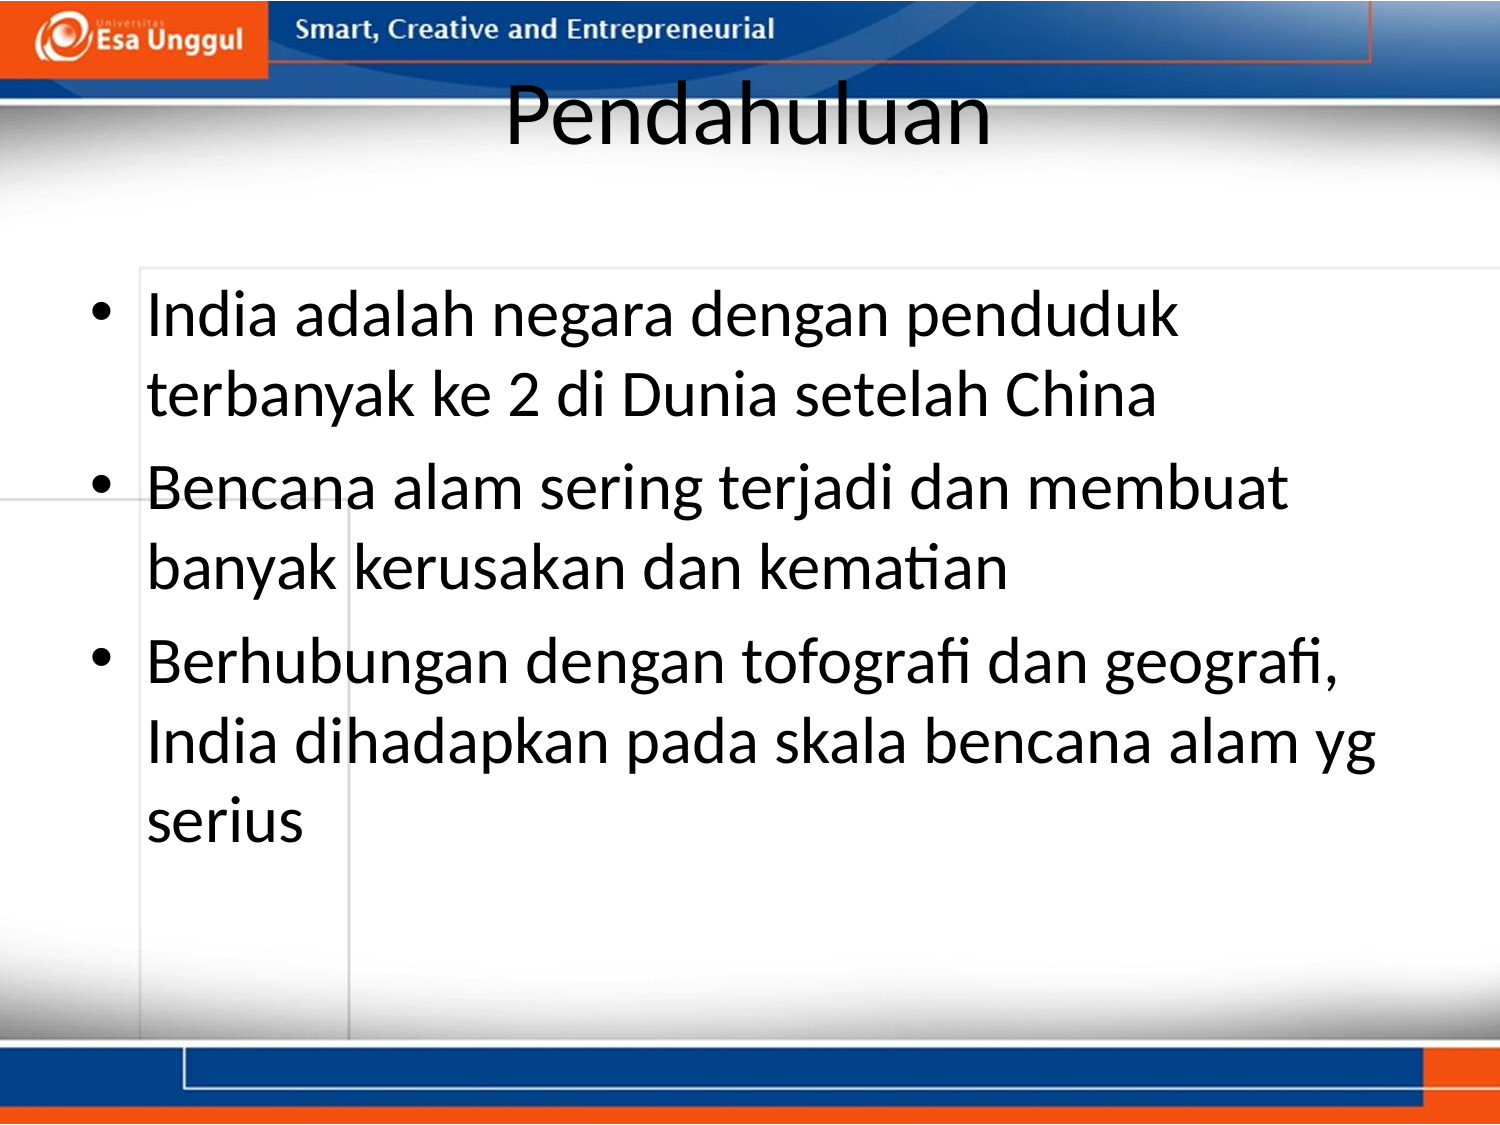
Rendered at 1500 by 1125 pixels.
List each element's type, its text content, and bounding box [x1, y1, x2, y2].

picture [0, 1, 1500, 1124]
list India adalah negara dengan penduduk terbanyak ke 2 di Dunia setelah China Bencana alam sering terjadi dan membuat banyak kerusakan dan kematian Berhubungan dengan tofografi dan geografi, India dihadapkan pada skala bencana alam yg serius [75, 262, 1425, 1005]
title Pendahuluan [75, 45, 1425, 233]
